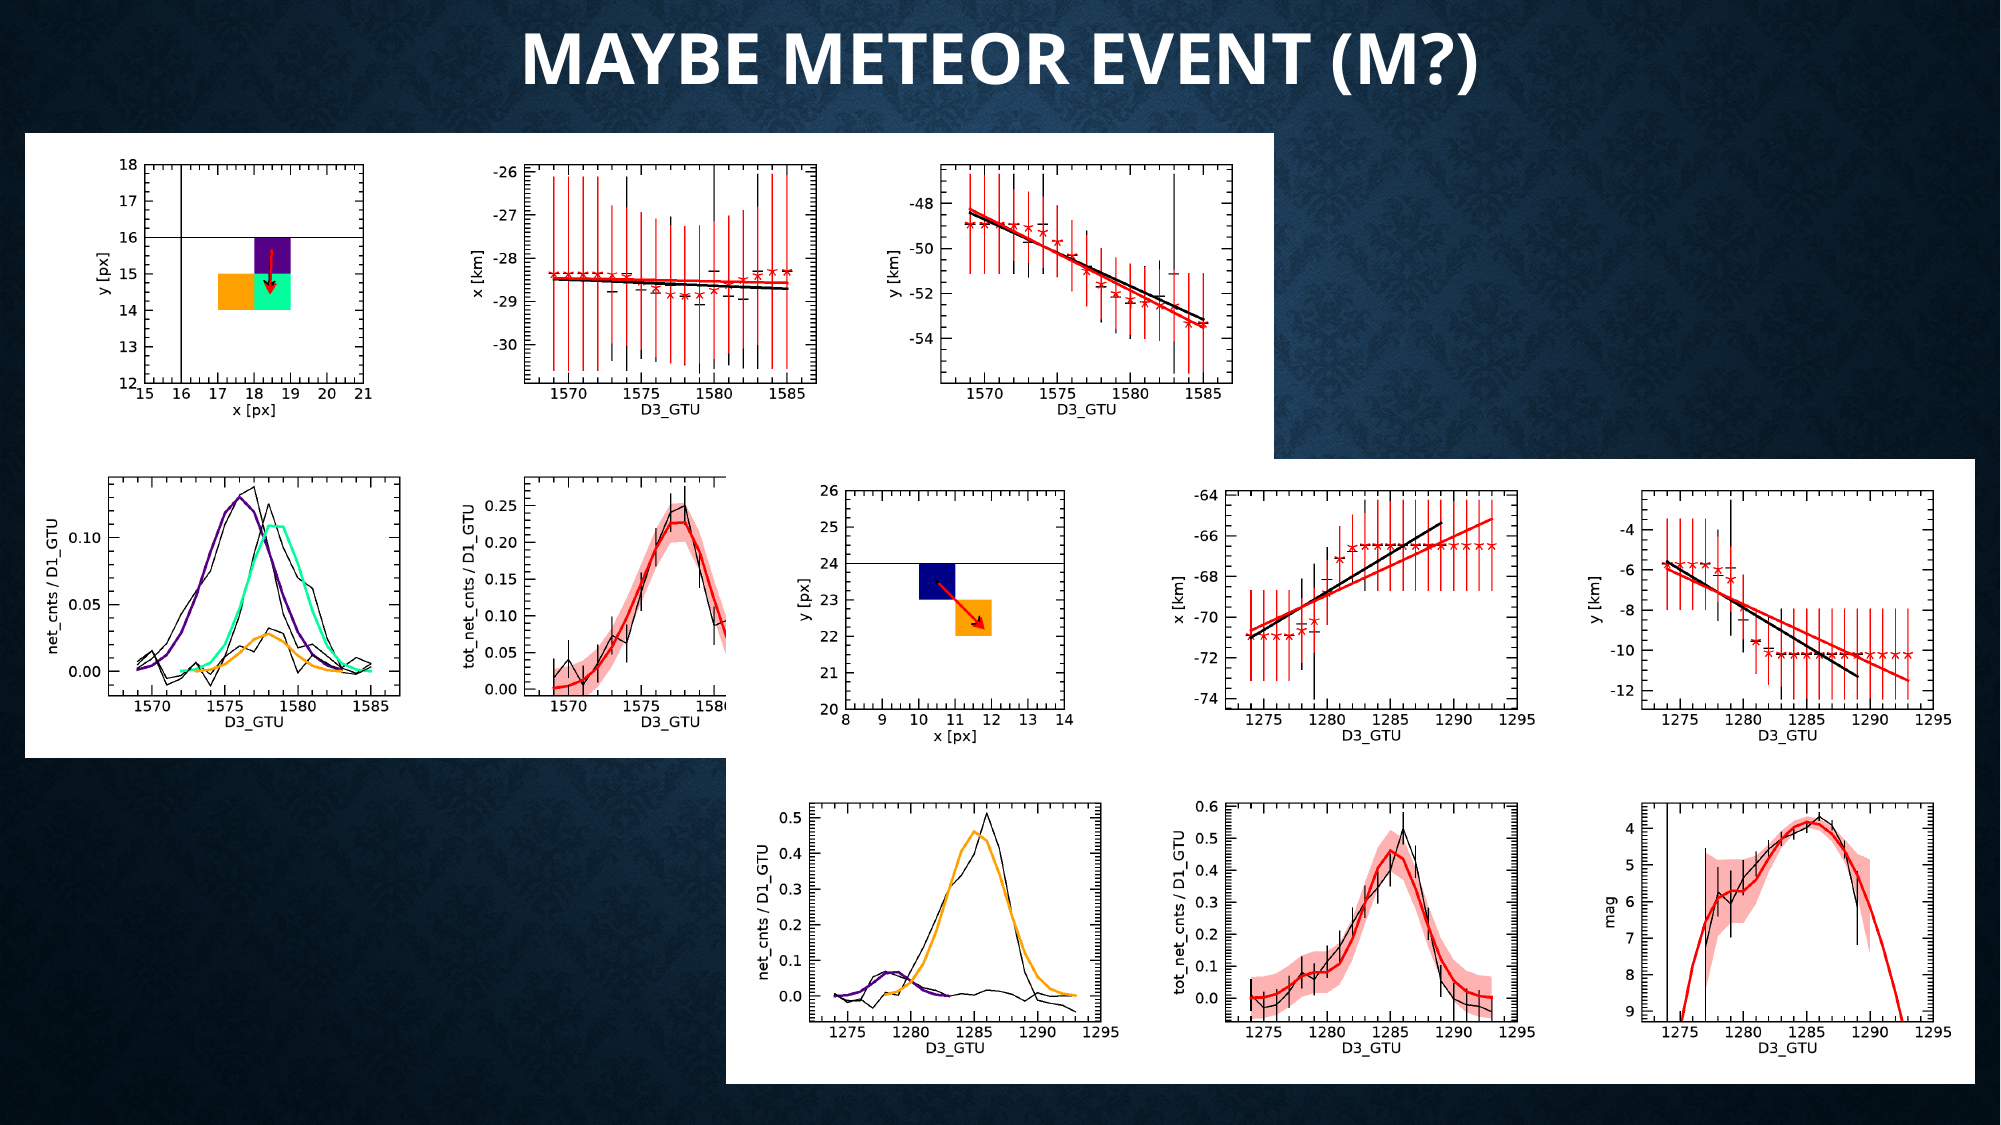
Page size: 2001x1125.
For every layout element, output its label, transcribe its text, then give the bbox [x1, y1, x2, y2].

picture [24, 132, 1976, 1084]
title Maybe meteor event (M?) [150, 0, 1850, 170]
